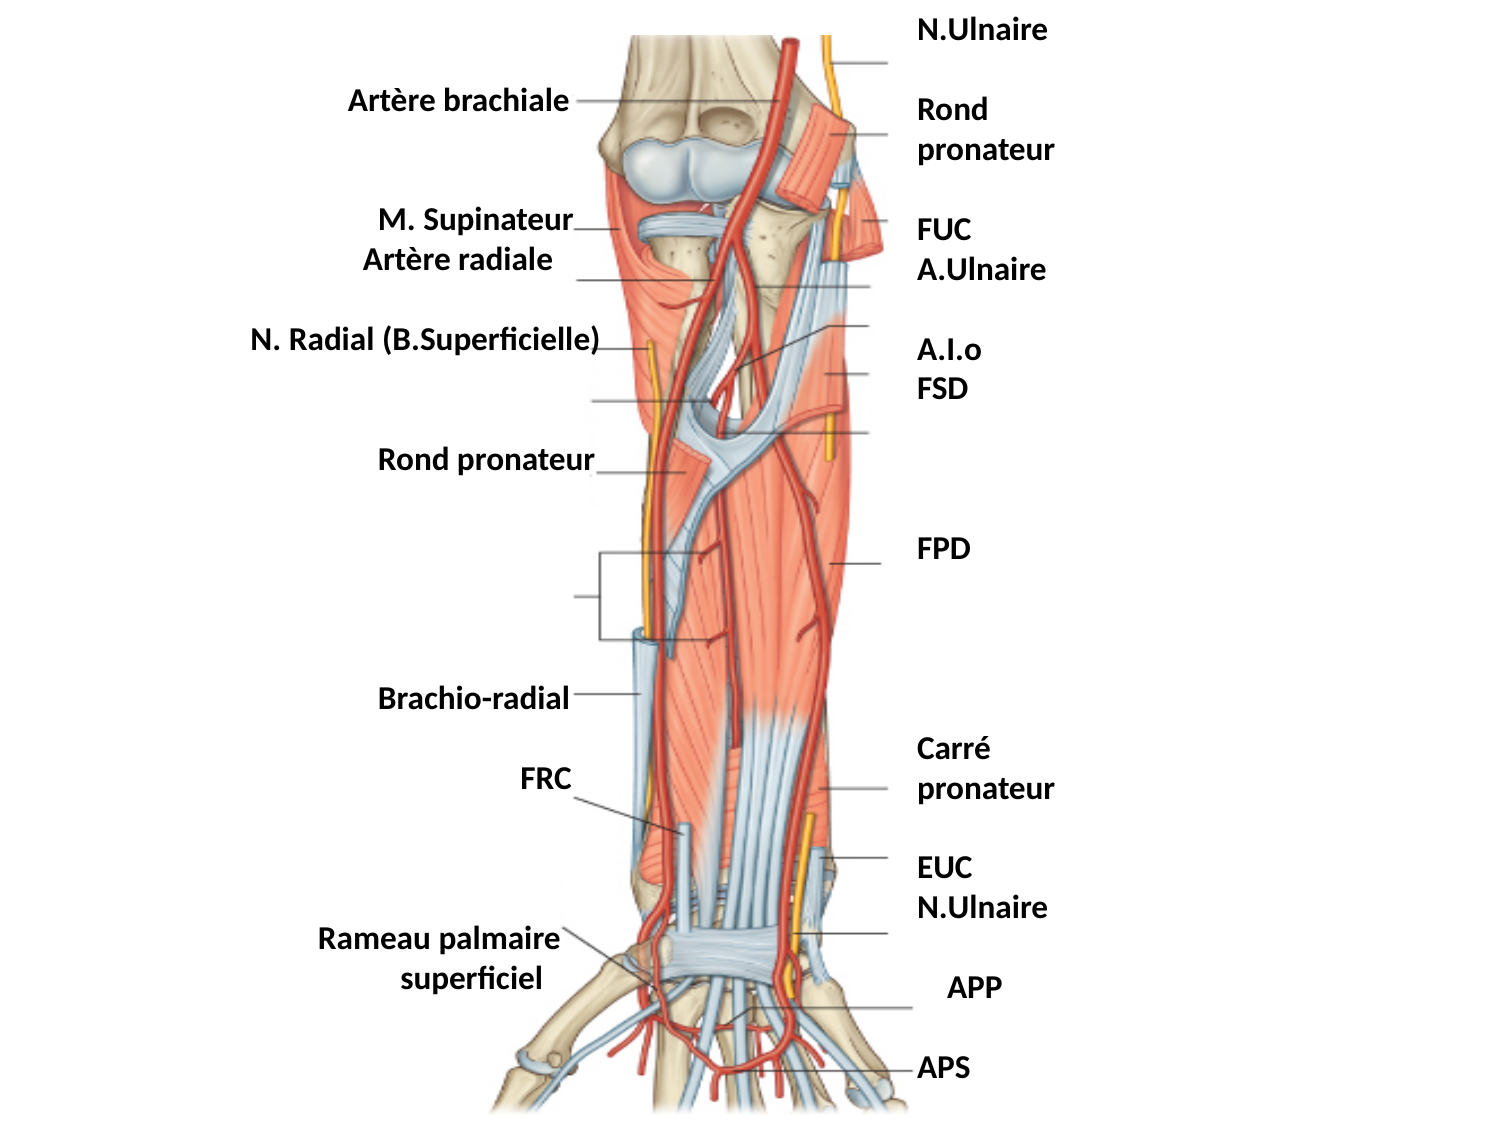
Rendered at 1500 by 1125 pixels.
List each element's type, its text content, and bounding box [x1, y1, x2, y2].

picture [456, 34, 997, 1125]
text_box Artère brachiale M. Supinateur Artère radiale N. Radial (B.Superficielle) Rond pronateur Brachio-radial FRC Rameau palmaire superficiel [213, 70, 451, 1044]
text_box N.Ulnaire Rond pronateur FUC A.Ulnaire A.I.o FSD FPD Carré pronateur EUC N.Ulnaire APP APS [902, 1, 1145, 1125]
